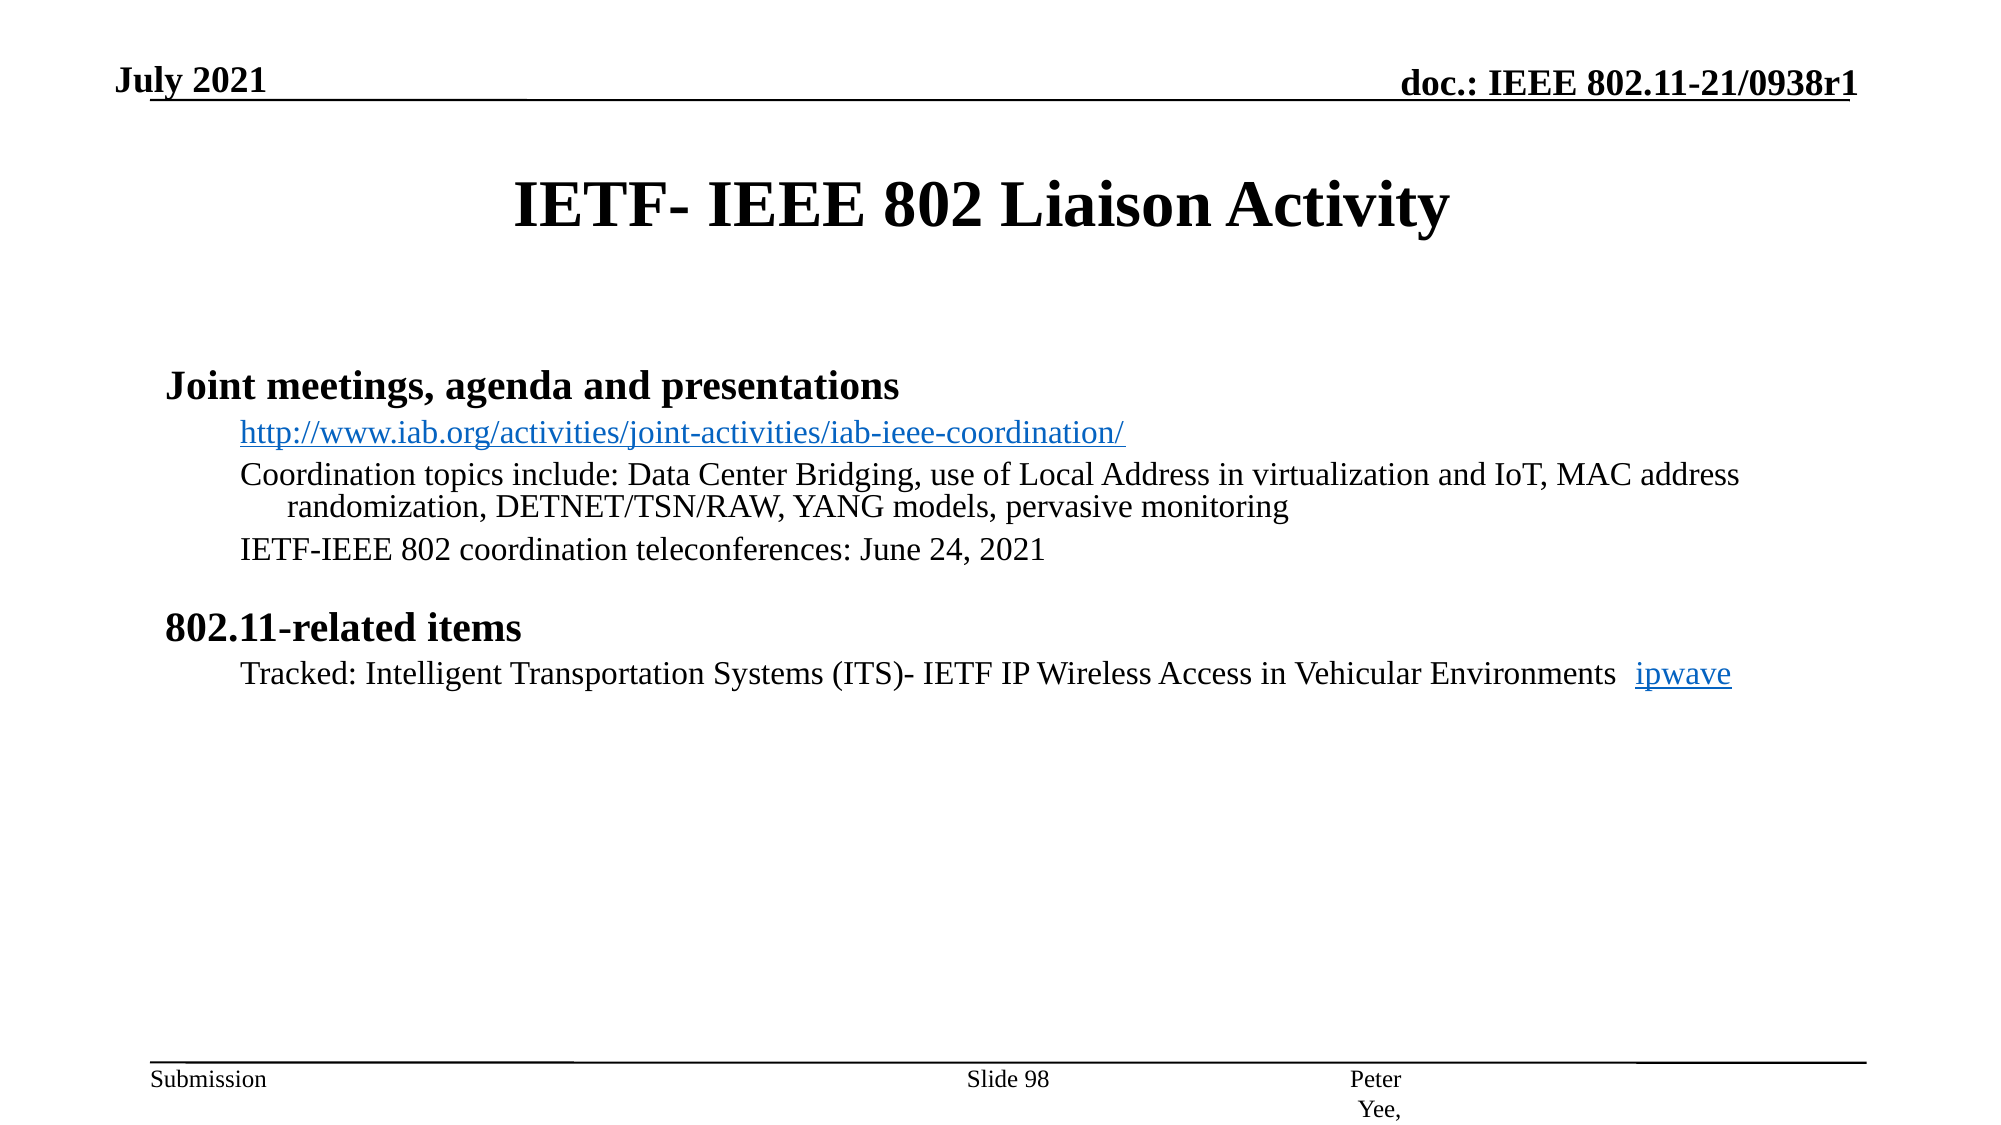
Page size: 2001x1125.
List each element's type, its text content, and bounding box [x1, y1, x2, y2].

title IETF- IEEE 802 Liaison Activity [149, 112, 1850, 288]
slide_number Slide 98 [950, 1061, 1067, 1123]
footer Peter Yee, AKAYLA [1324, 1061, 1402, 1125]
list Joint meetings, agenda and presentations http://www.iab.org/activities/joint-activities/iab-ieee-coordination/ Coordination topics include: Data Center Bridging, use of Local Address in virtualization and IoT, MAC address randomization, DETNET/TSN/RAW, YANG models, pervasive monitoring IETF-IEEE 802 coordination teleconferences: June 24, 2021 802.11-related items Tracked: Intelligent Transportation Systems (ITS)- IETF IP Wireless Access in Vehicular Environments ipwave [149, 324, 1850, 1000]
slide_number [114, 0, 426, 101]
